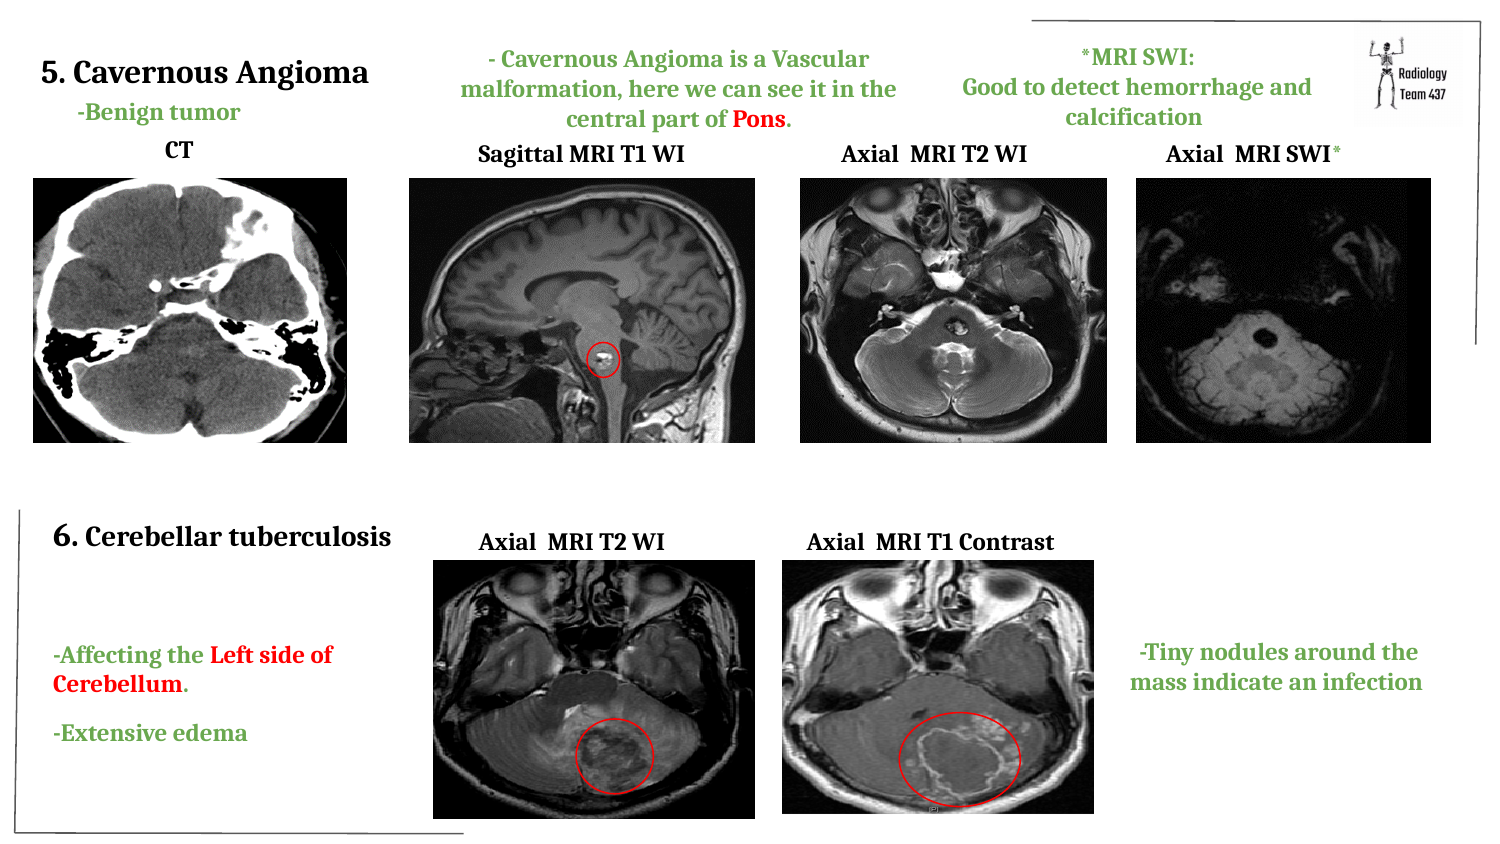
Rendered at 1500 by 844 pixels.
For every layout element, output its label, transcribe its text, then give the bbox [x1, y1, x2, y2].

text_box Axial MRI T1 Contrast [791, 510, 1137, 566]
picture [33, 177, 348, 443]
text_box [14, 509, 20, 832]
text_box *MRI SWI: Good to detect hemorrhage and calcification [832, 9, 1368, 162]
text_box -Tiny nodules around the mass indicate an infection [1106, 620, 1452, 723]
text_box -Benign tumor [62, 80, 302, 145]
text_box Sagittal MRI T1 WI [463, 144, 725, 176]
text_box - Cavernous Angioma is a Vascular malformation, here we can see it in the central part of Pons. [407, 27, 951, 144]
text_box CT [150, 145, 215, 176]
picture [782, 560, 1094, 819]
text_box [1475, 21, 1481, 345]
title 5. Cavernous Angioma [25, 35, 406, 130]
picture [1136, 177, 1431, 443]
text_box Axial MRI SWI* [1150, 137, 1413, 176]
text_box -Affecting the Left side of Cerebellum. [38, 623, 428, 679]
text_box Axial MRI T2 WI [463, 510, 725, 559]
picture [799, 177, 1108, 443]
text_box -Extensive edema [38, 701, 313, 810]
text_box 6. Cerebellar tuberculosis [38, 497, 479, 561]
picture [433, 560, 756, 819]
picture [408, 177, 755, 443]
picture [1353, 22, 1463, 128]
text_box Axial MRI T2 WI [825, 144, 1088, 176]
